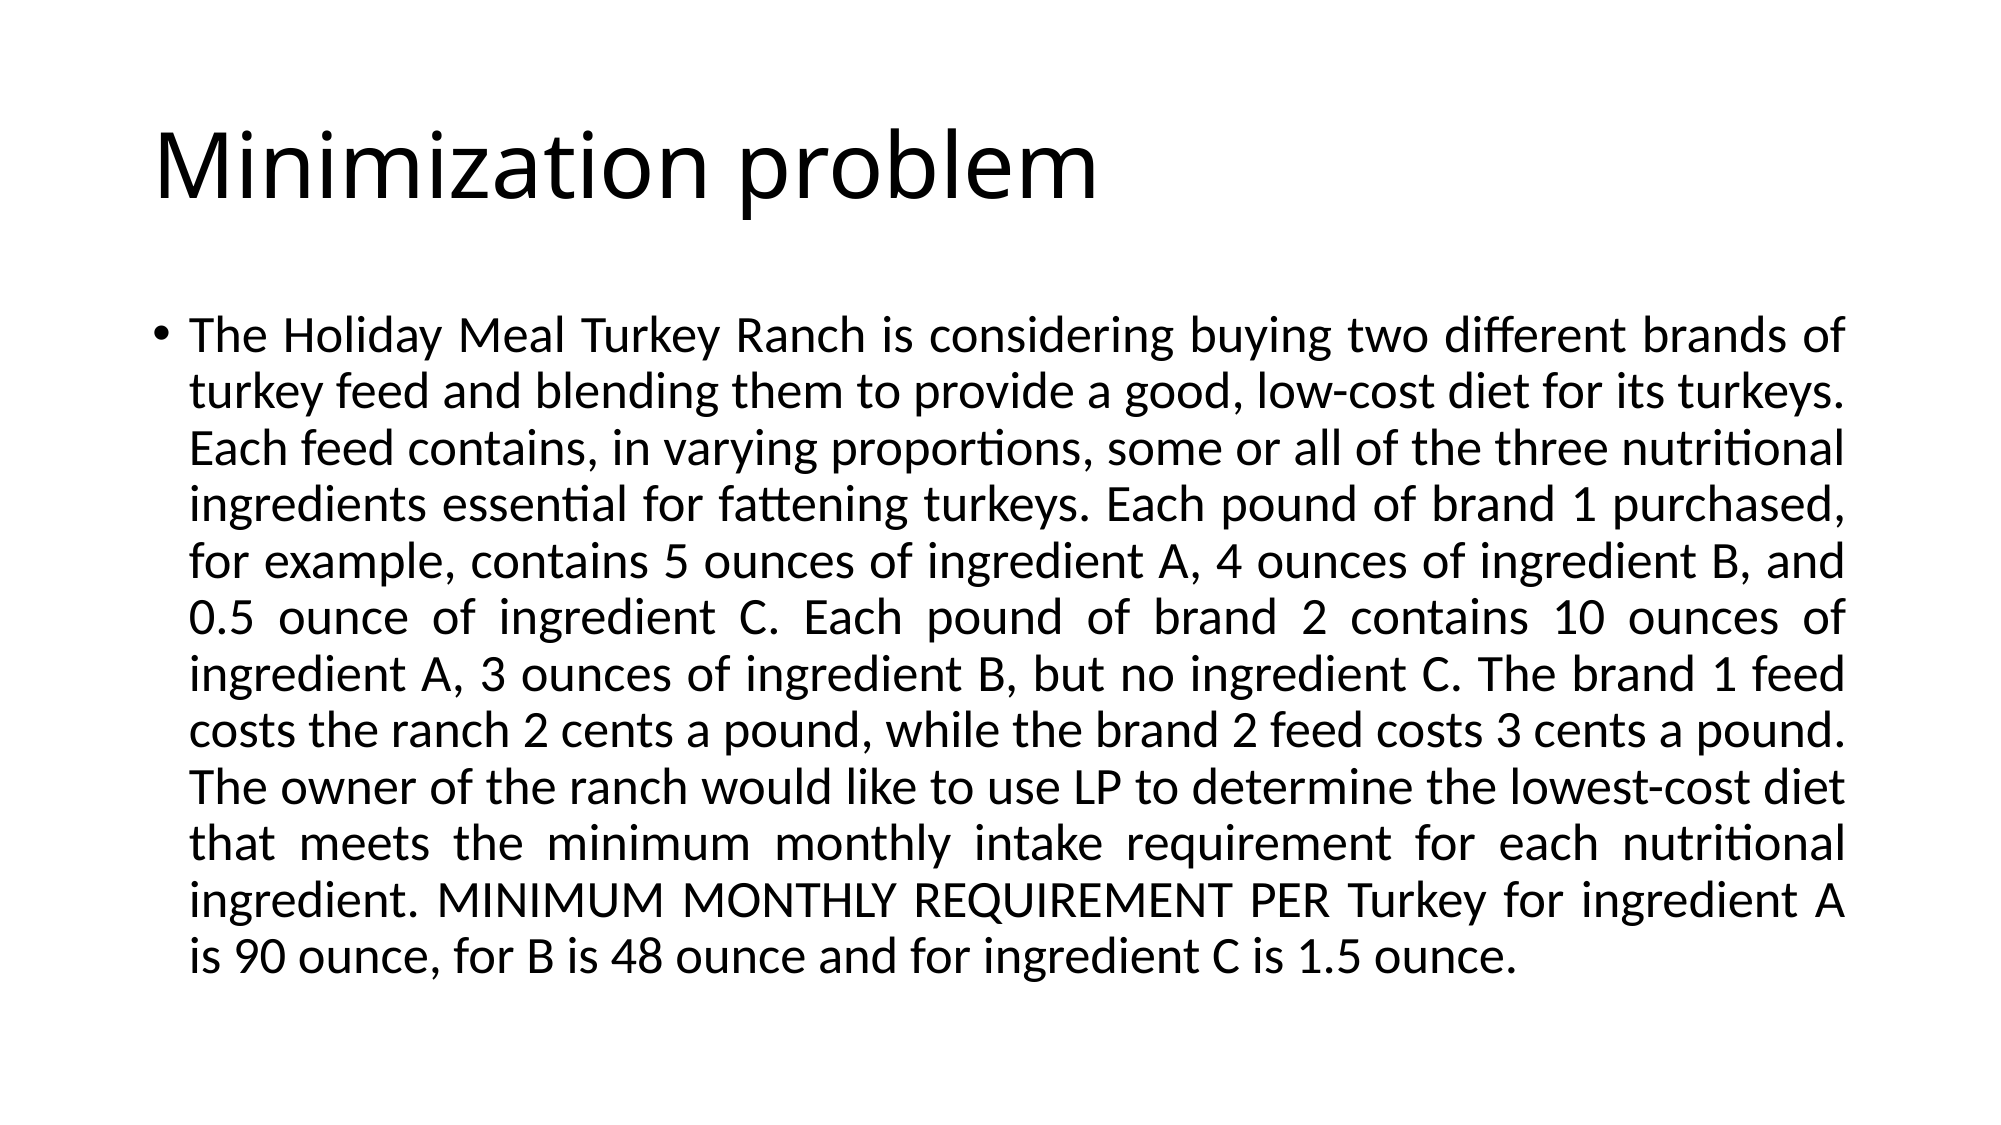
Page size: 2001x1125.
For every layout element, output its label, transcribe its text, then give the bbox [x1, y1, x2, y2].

list The Holiday Meal Turkey Ranch is considering buying two different brands of turkey feed and blending them to provide a good, low-cost diet for its turkeys. Each feed contains, in varying proportions, some or all of the three nutritional ingredients essential for fattening turkeys. Each pound of brand 1 purchased, for example, contains 5 ounces of ingredient A, 4 ounces of ingredient B, and 0.5 ounce of ingredient C. Each pound of brand 2 contains 10 ounces of ingredient A, 3 ounces of ingredient B, but no ingredient C. The brand 1 feed costs the ranch 2 cents a pound, while the brand 2 feed costs 3 cents a pound. The owner of the ranch would like to use LP to determine the lowest-cost diet that meets the minimum monthly intake requirement for each nutritional ingredient. MINIMUM MONTHLY REQUIREMENT PER Turkey for ingredient A is 90 ounce, for B is 48 ounce and for ingredient C is 1.5 ounce. [137, 299, 1863, 1014]
title Minimization problem [137, 59, 1863, 278]
